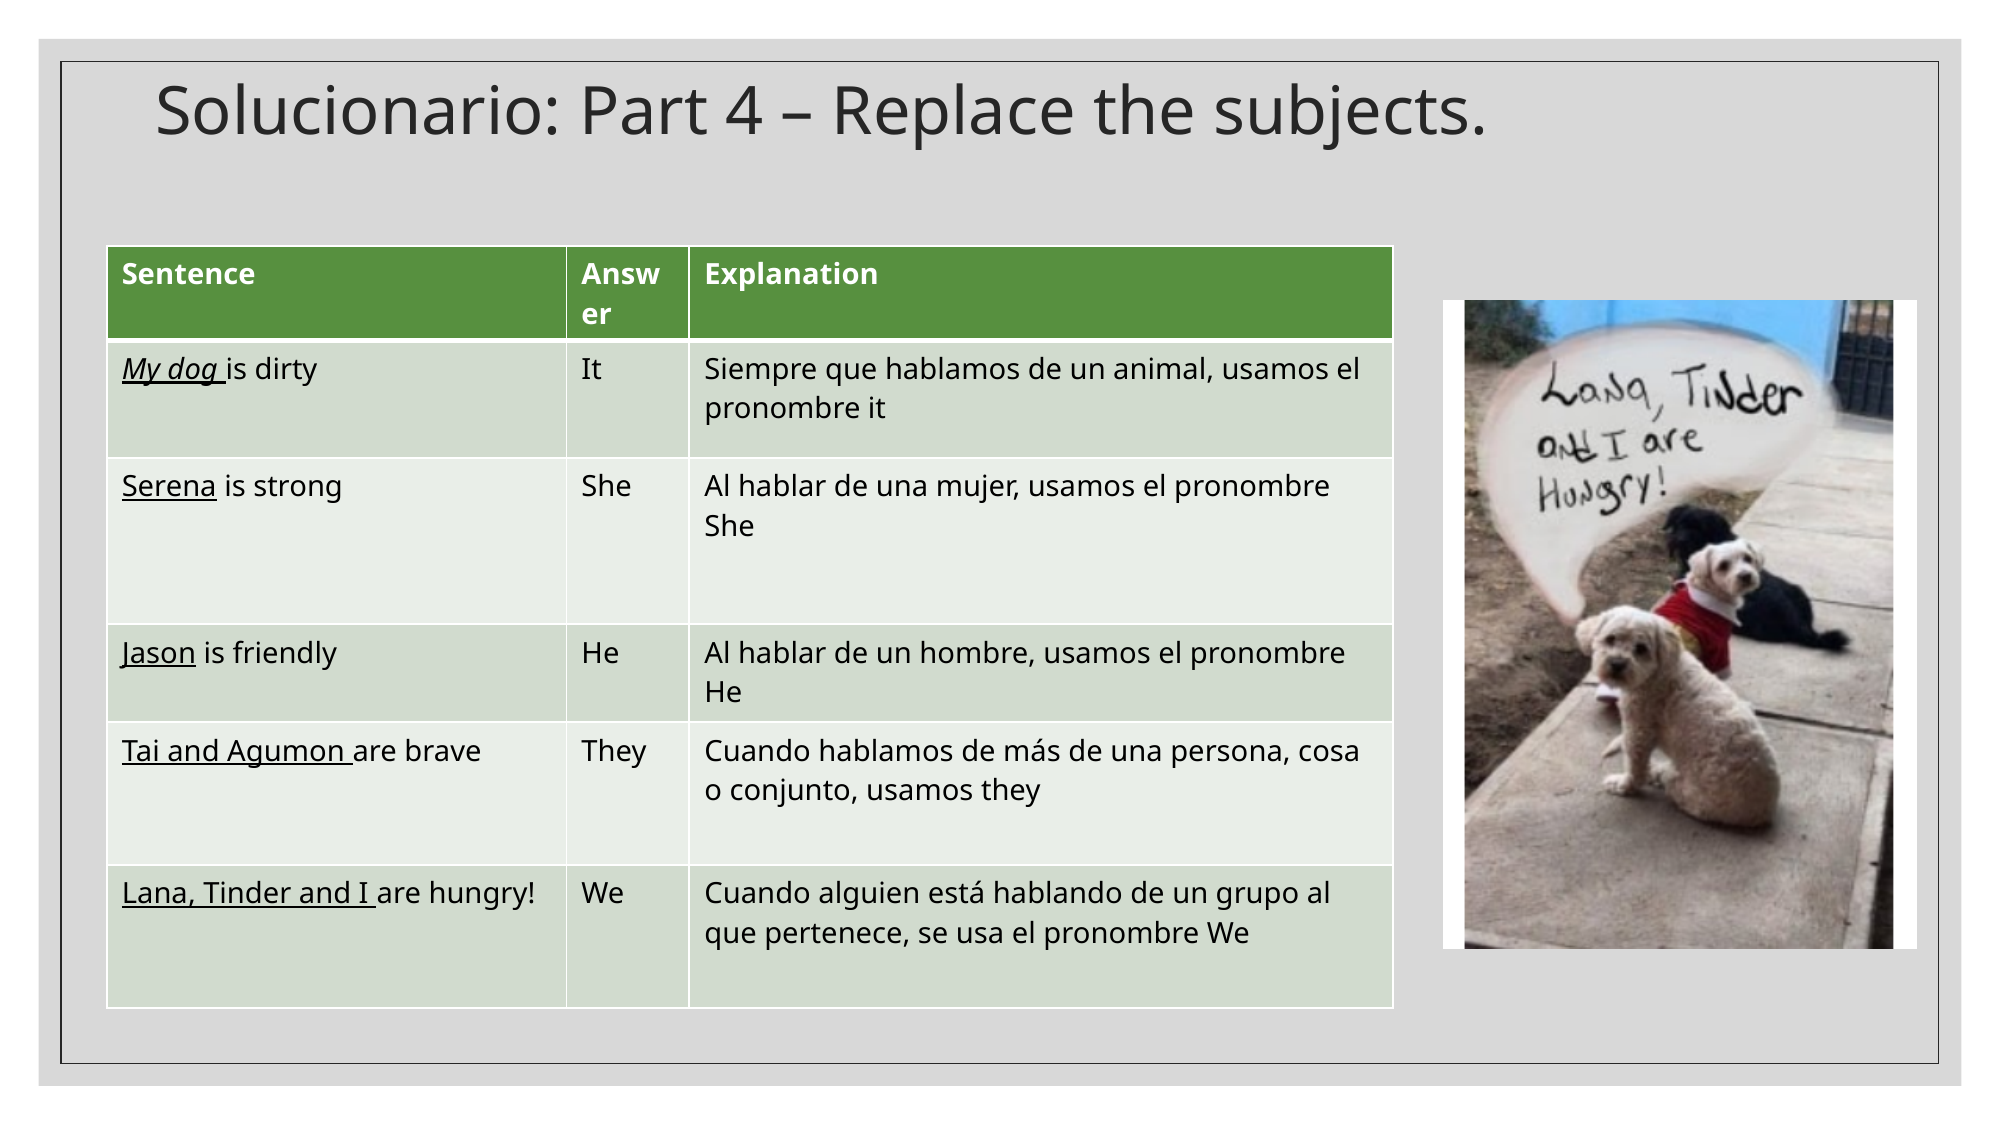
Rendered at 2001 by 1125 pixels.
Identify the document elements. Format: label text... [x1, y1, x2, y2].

table_cell Serena is strong [108, 459, 566, 623]
table_cell My dog is dirty [108, 343, 566, 457]
title Solucionario: Part 4 – Replace the subjects. [140, 0, 1854, 225]
table_cell Lana, Tinder and I are hungry! [108, 866, 566, 1007]
table_cell Cuando hablamos de más de una persona, cosa o conjunto, usamos they [690, 723, 1392, 864]
table_cell They [567, 723, 688, 864]
table_header Answer [567, 247, 688, 338]
table_cell Al hablar de una mujer, usamos el pronombre She [690, 459, 1392, 623]
table_cell Al hablar de un hombre, usamos el pronombre He [690, 625, 1392, 721]
table_cell Jason is friendly [108, 625, 566, 721]
table_cell He [567, 625, 688, 721]
table_cell She [567, 459, 688, 623]
table_cell It [567, 343, 688, 457]
table_header Explanation [690, 247, 1392, 338]
table_cell Siempre que hablamos de un animal, usamos el pronombre it [690, 343, 1392, 457]
table_cell Tai and Agumon are brave [108, 723, 566, 864]
picture [1443, 300, 1917, 949]
table_cell We [567, 866, 688, 1007]
table_cell Cuando alguien está hablando de un grupo al que pertenece, se usa el pronombre We [690, 866, 1392, 1007]
table_header Sentence [108, 247, 566, 338]
